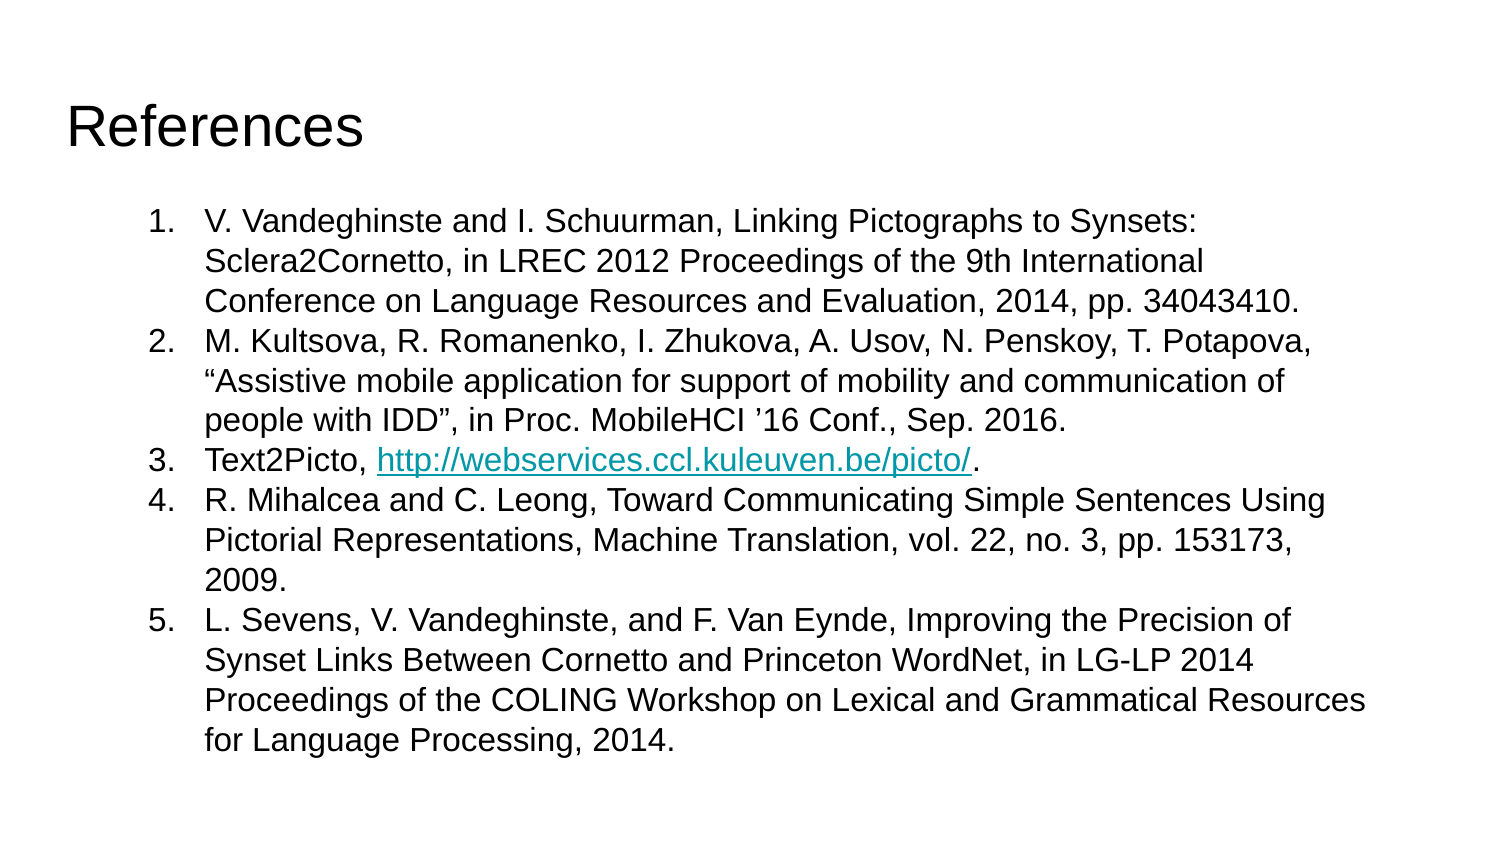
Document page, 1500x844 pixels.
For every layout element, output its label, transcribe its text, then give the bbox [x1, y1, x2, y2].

text_box V. Vandeghinste and I. Schuurman, Linking Pictographs to Synsets: Sclera2Cornetto, in LREC 2012 Proceedings of the 9th International Conference on Language Resources and Evaluation, 2014, pp. 34043410. M. Kultsova, R. Romanenko, I. Zhukova, A. Usov, N. Penskoy, T. Potapova, “Assistive mobile application for support of mobility and communication of people with IDD”, in Proc. MobileHCI ’16 Conf., Sep. 2016. Text2Picto, http://webservices.ccl.kuleuven.be/picto/. R. Mihalcea and C. Leong, Toward Communicating Simple Sentences Using Pictorial Representations, Machine Translation, vol. 22, no. 3, pp. 153173, 2009. L. Sevens, V. Vandeghinste, and F. Van Eynde, Improving the Precision of Synset Links Between Cornetto and Princeton WordNet, in LG-LP 2014 Proceedings of the COLING Workshop on Lexical and Grammatical Resources for Language Processing, 2014. [133, 191, 1398, 766]
title References [51, 72, 1449, 167]
